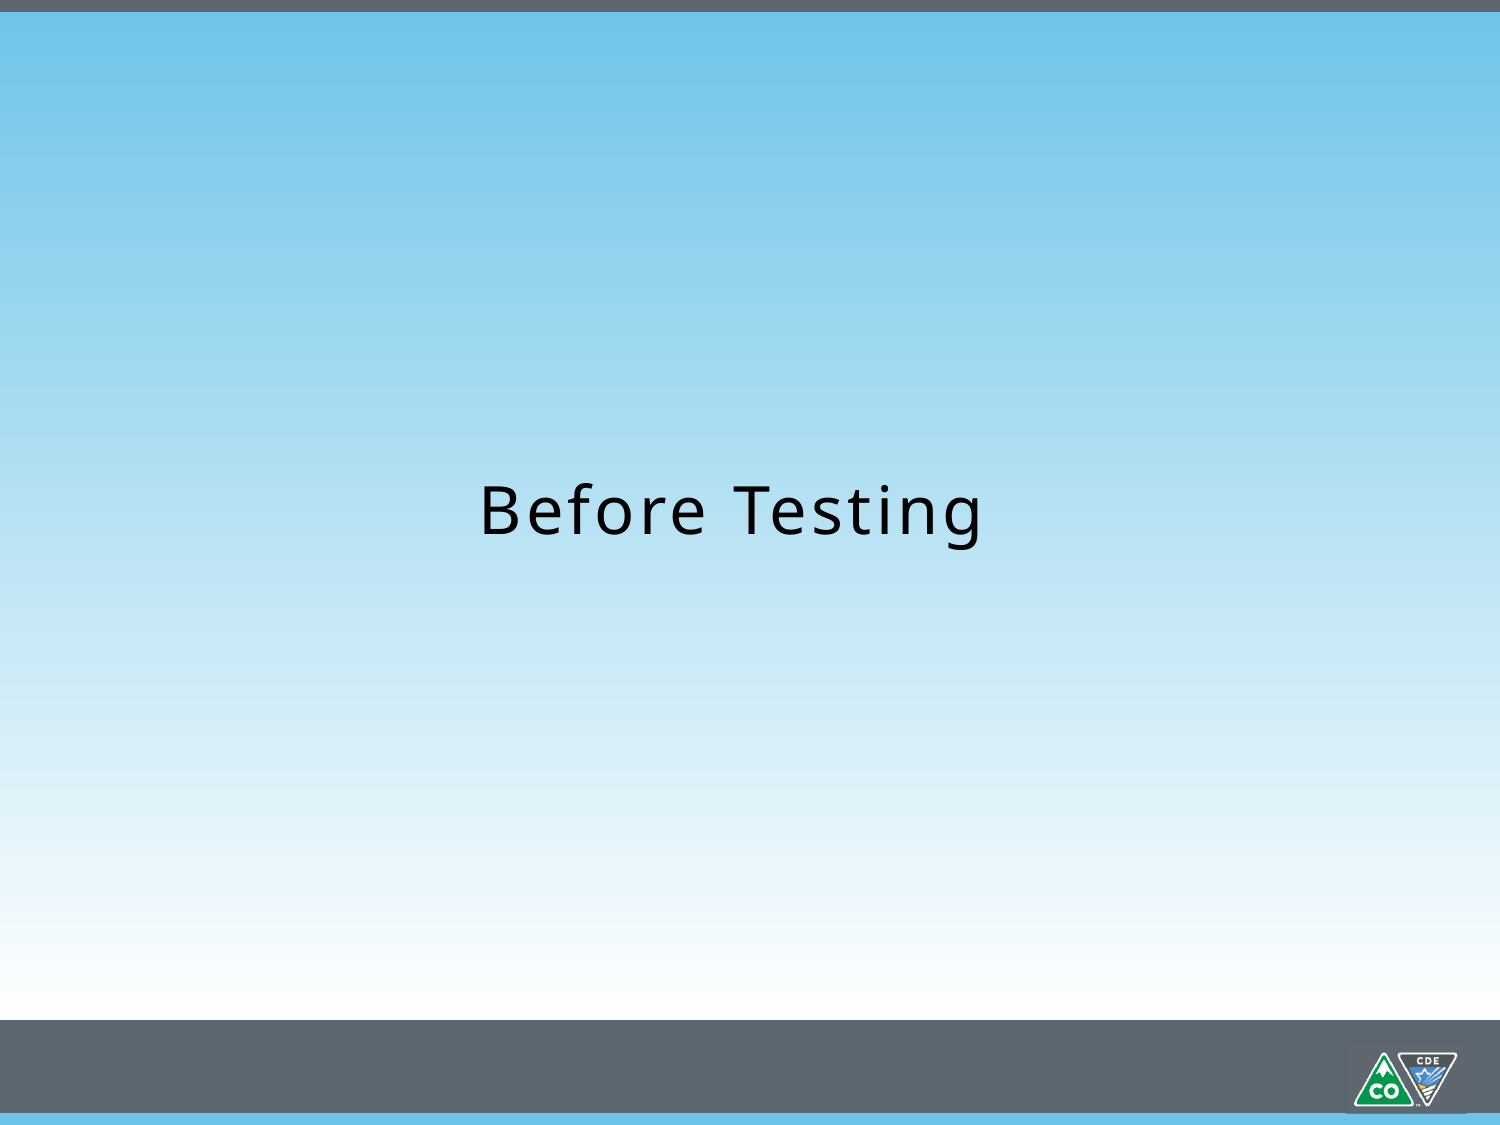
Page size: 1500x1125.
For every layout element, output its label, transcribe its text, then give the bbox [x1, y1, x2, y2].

picture [1345, 1044, 1467, 1114]
title Before Testing [47, 372, 1416, 643]
